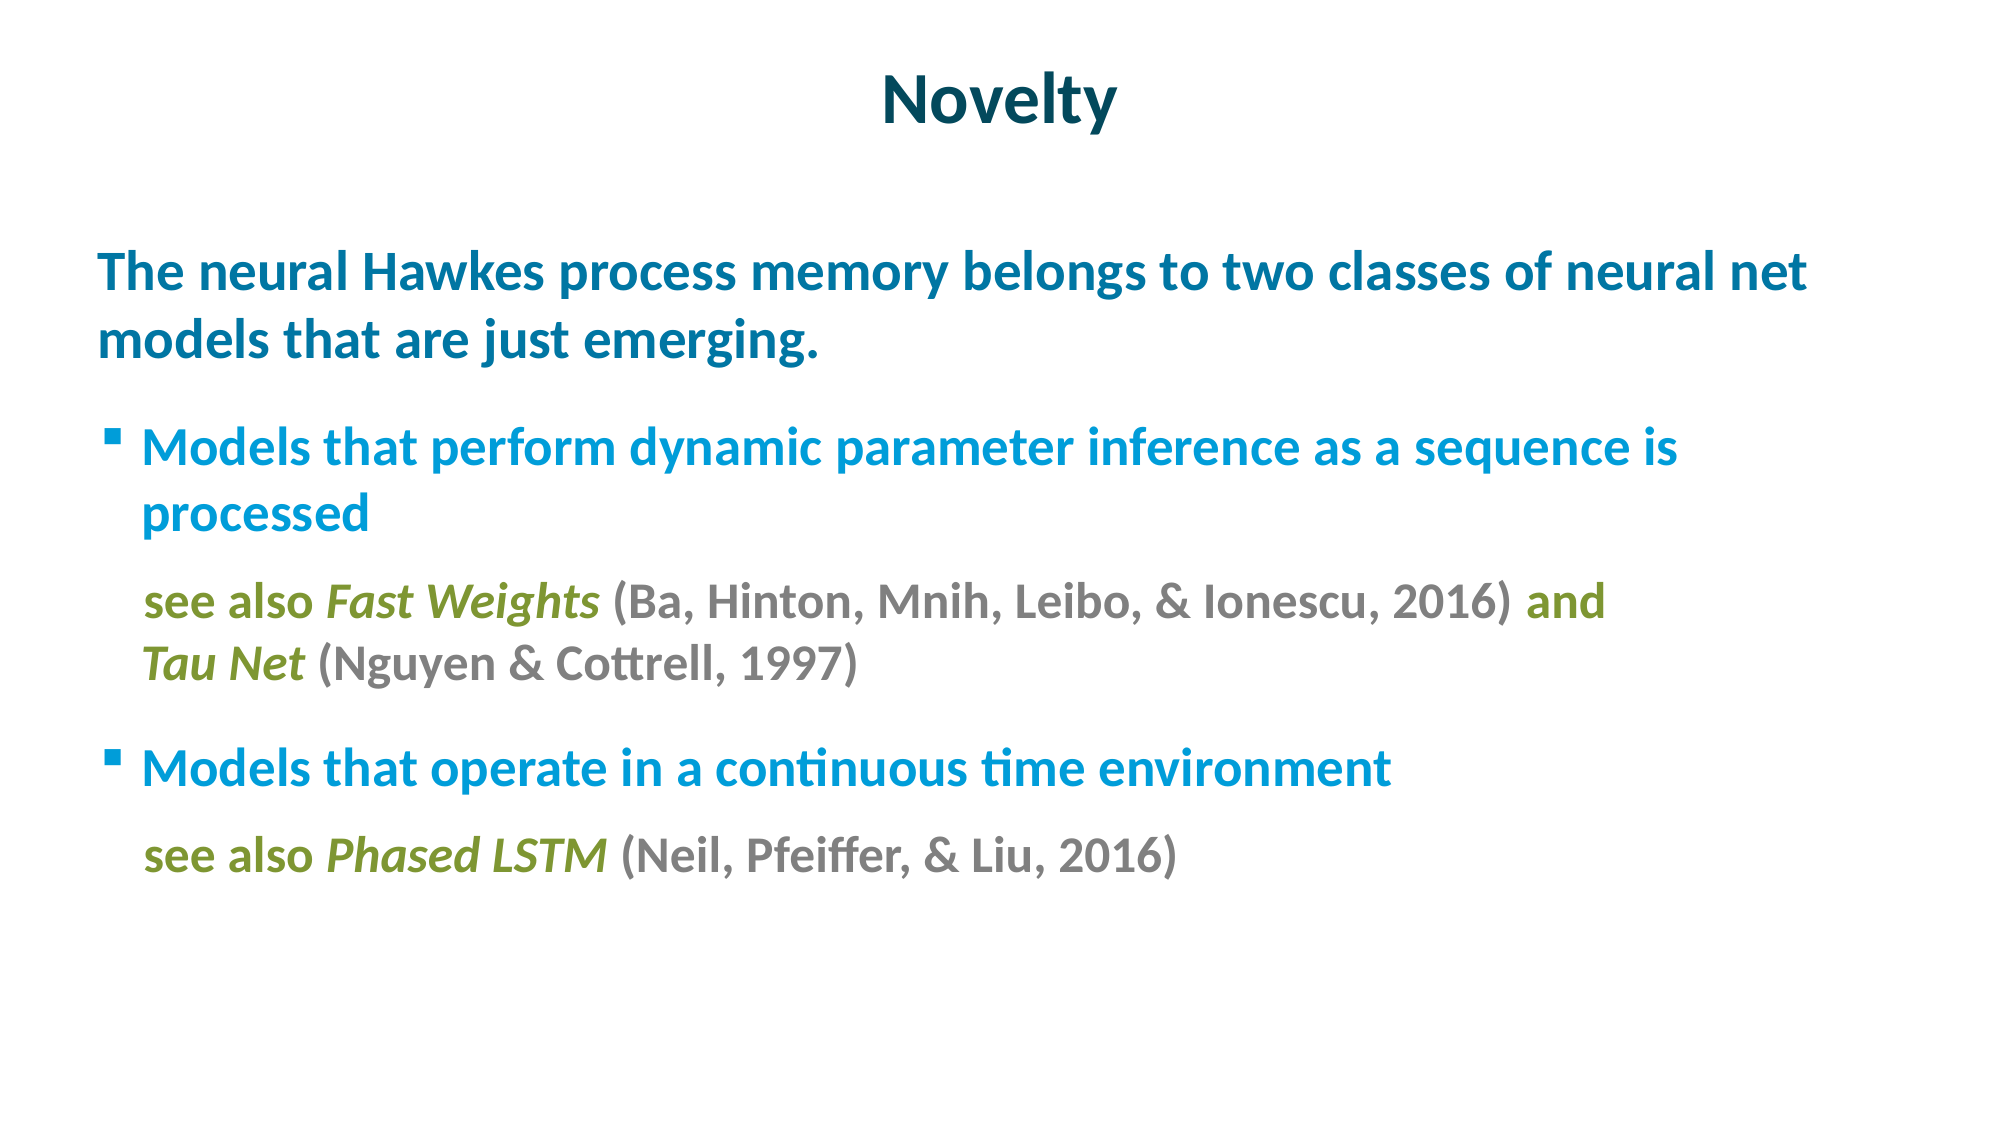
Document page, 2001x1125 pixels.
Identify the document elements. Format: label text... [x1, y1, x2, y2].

list The neural Hawkes process memory belongs to two classes of neural net models that are just emerging. Models that perform dynamic parameter inference as a sequence is processed see also Fast Weights (Ba, Hinton, Mnih, Leibo, & Ionescu, 2016) and Tau Net (Nguyen & Cottrell, 1997) Models that operate in a continuous time environment see also Phased LSTM (Neil, Pfeiffer, & Liu, 2016) [66, 224, 1900, 1005]
title Novelty [99, 24, 1900, 163]
